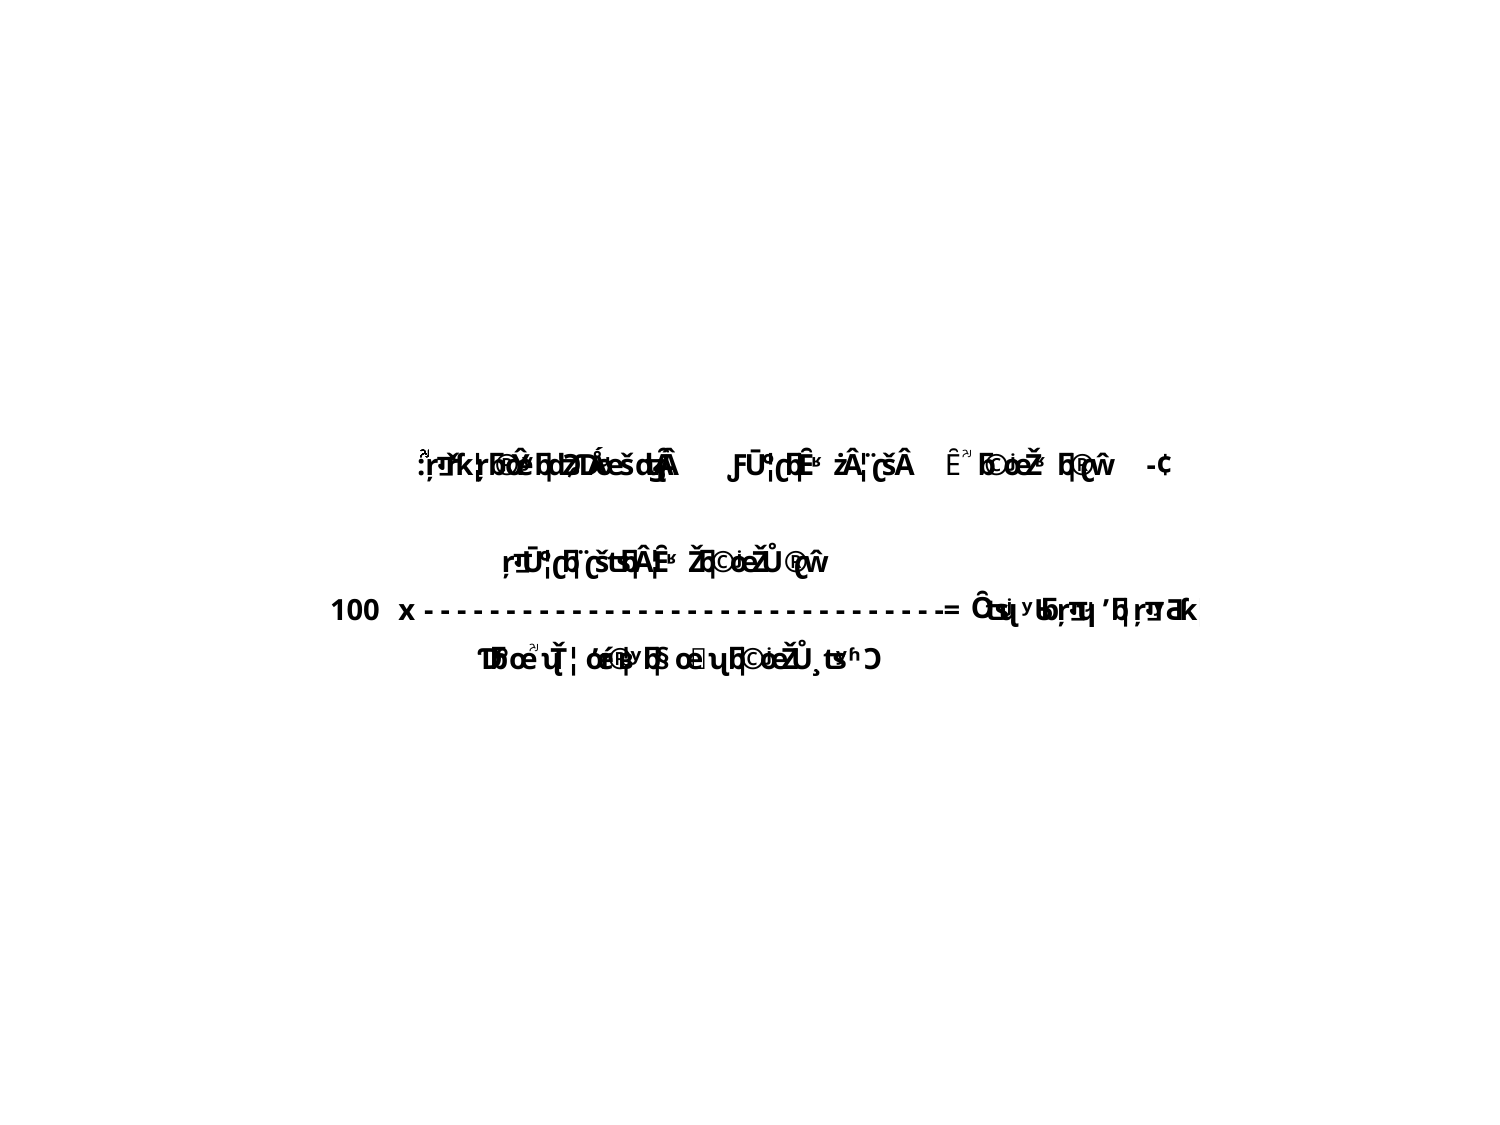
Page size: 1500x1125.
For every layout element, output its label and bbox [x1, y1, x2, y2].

picture [299, 392, 1201, 733]
